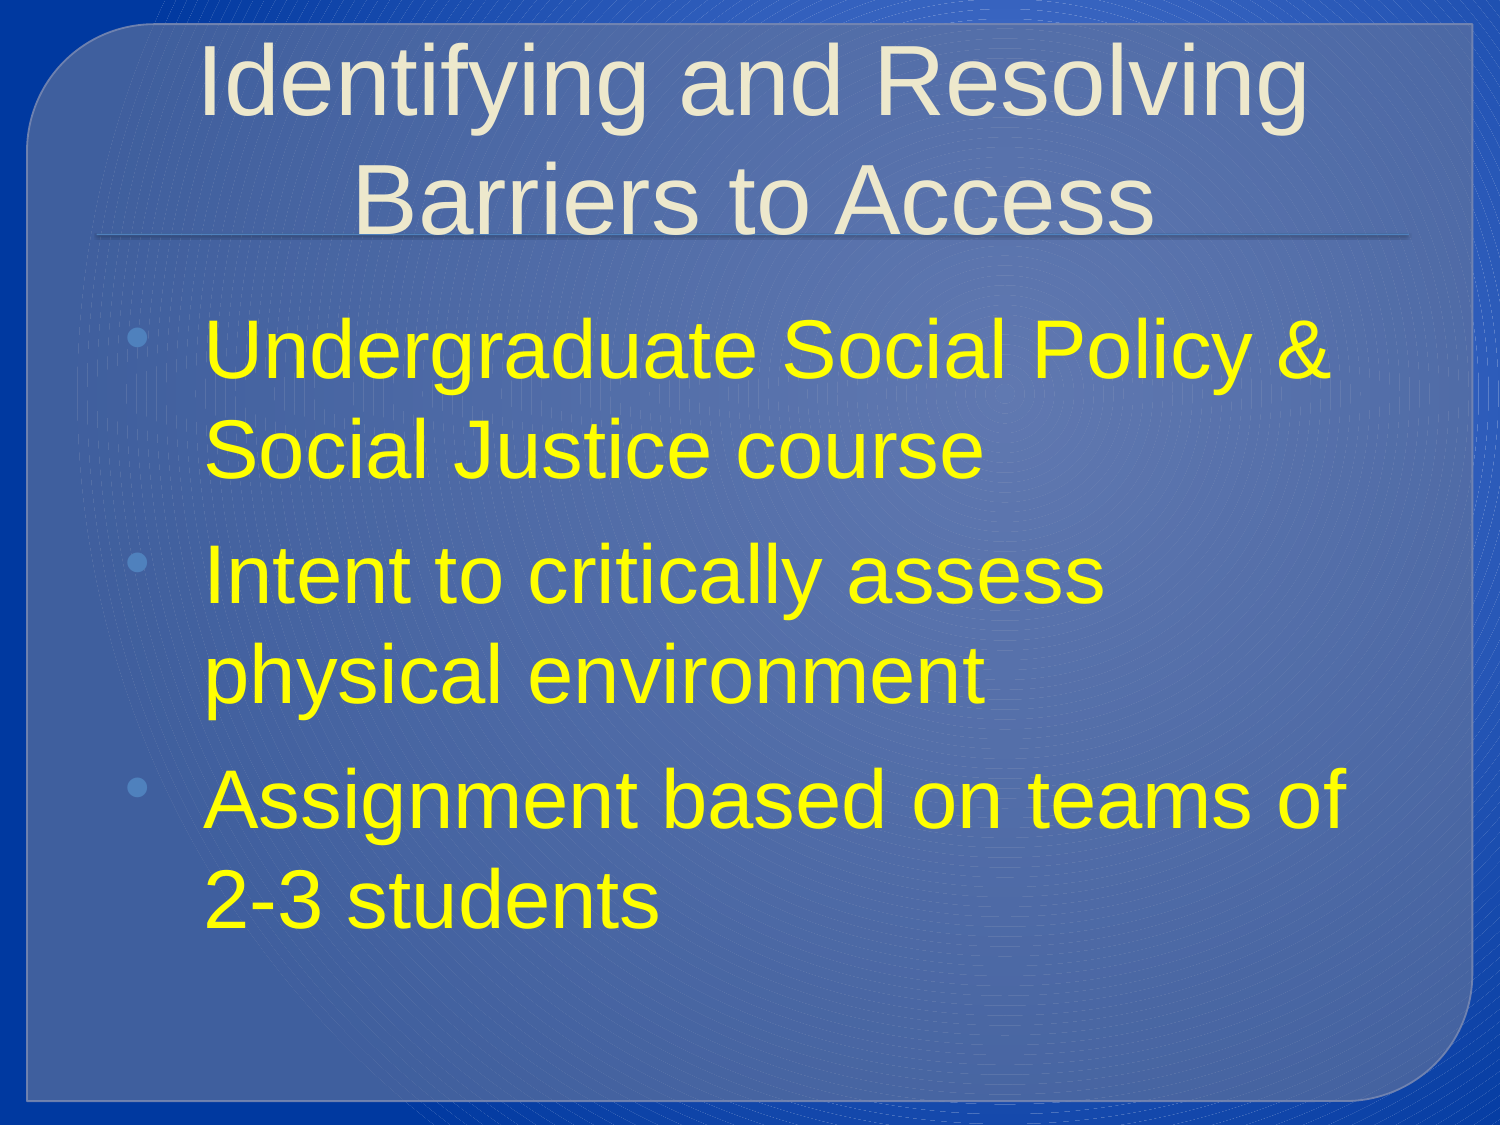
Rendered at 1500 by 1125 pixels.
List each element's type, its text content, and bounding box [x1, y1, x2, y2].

list Undergraduate Social Policy & Social Justice course Intent to critically assess physical environment Assignment based on teams of 2-3 students [74, 287, 1426, 1031]
title Identifying and Resolving Barriers to Access [75, 75, 1425, 263]
